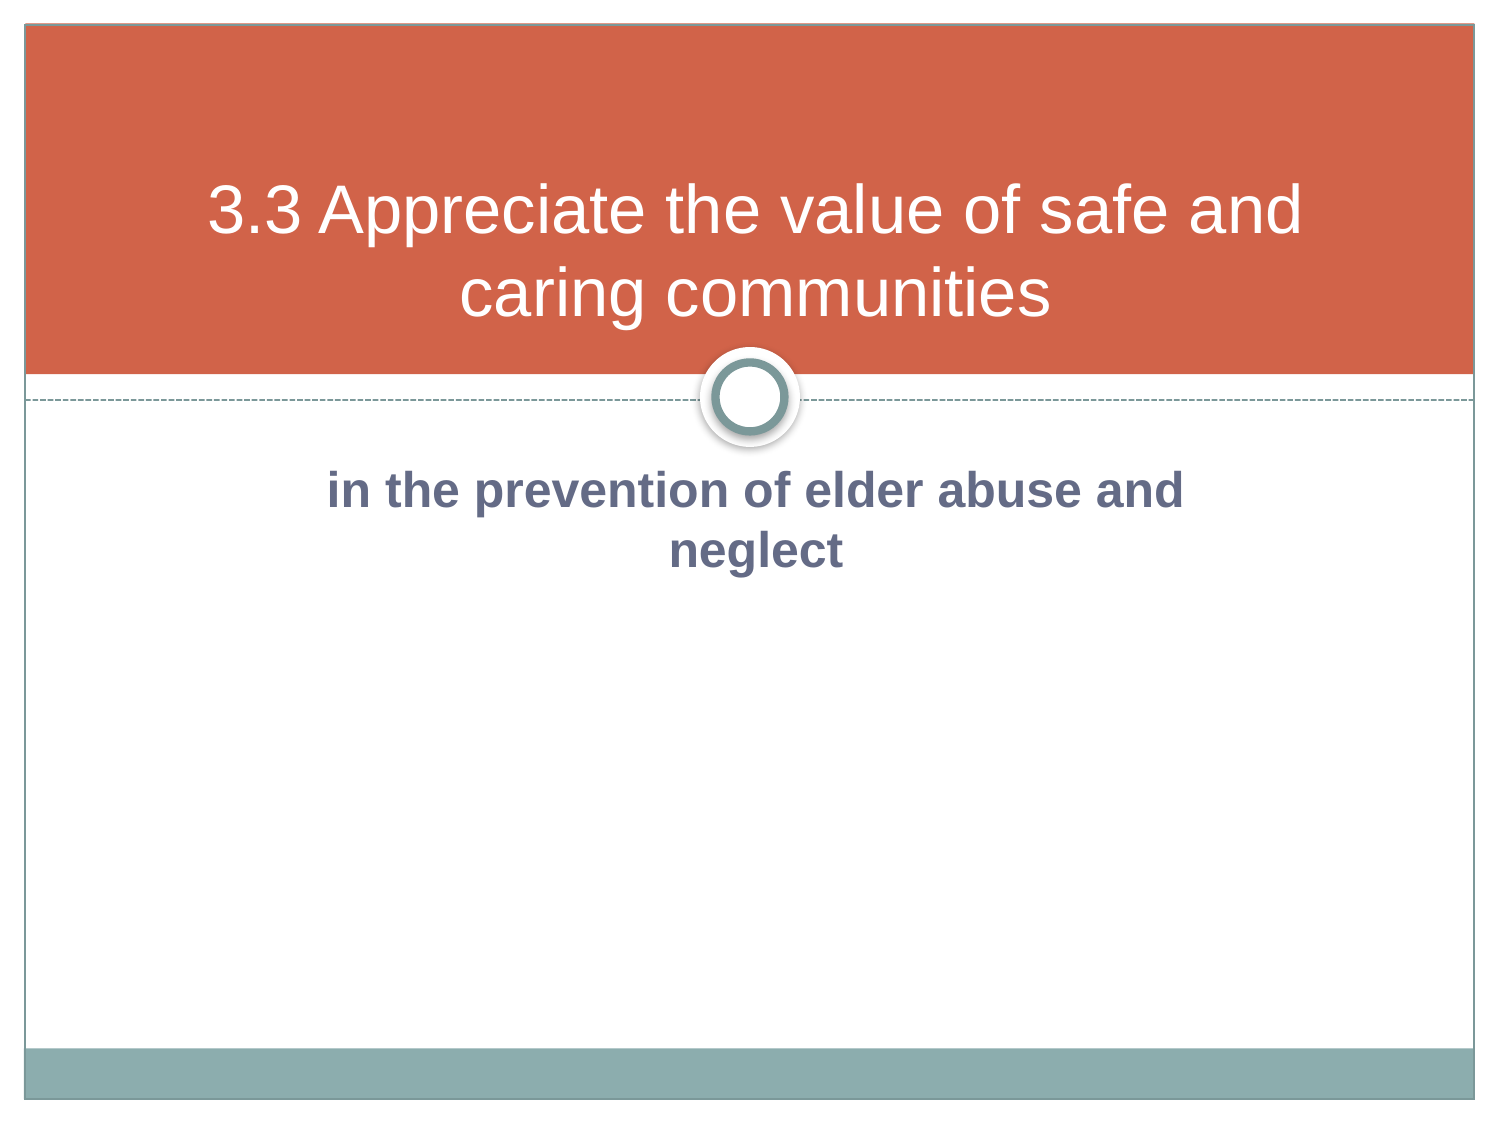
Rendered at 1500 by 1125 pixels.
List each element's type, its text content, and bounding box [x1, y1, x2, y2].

title 3.3 Appreciate the value of safe and caring communities [118, 87, 1394, 338]
list in the prevention of elder abuse and neglect [224, 450, 1288, 725]
footer [50, 1051, 638, 1112]
